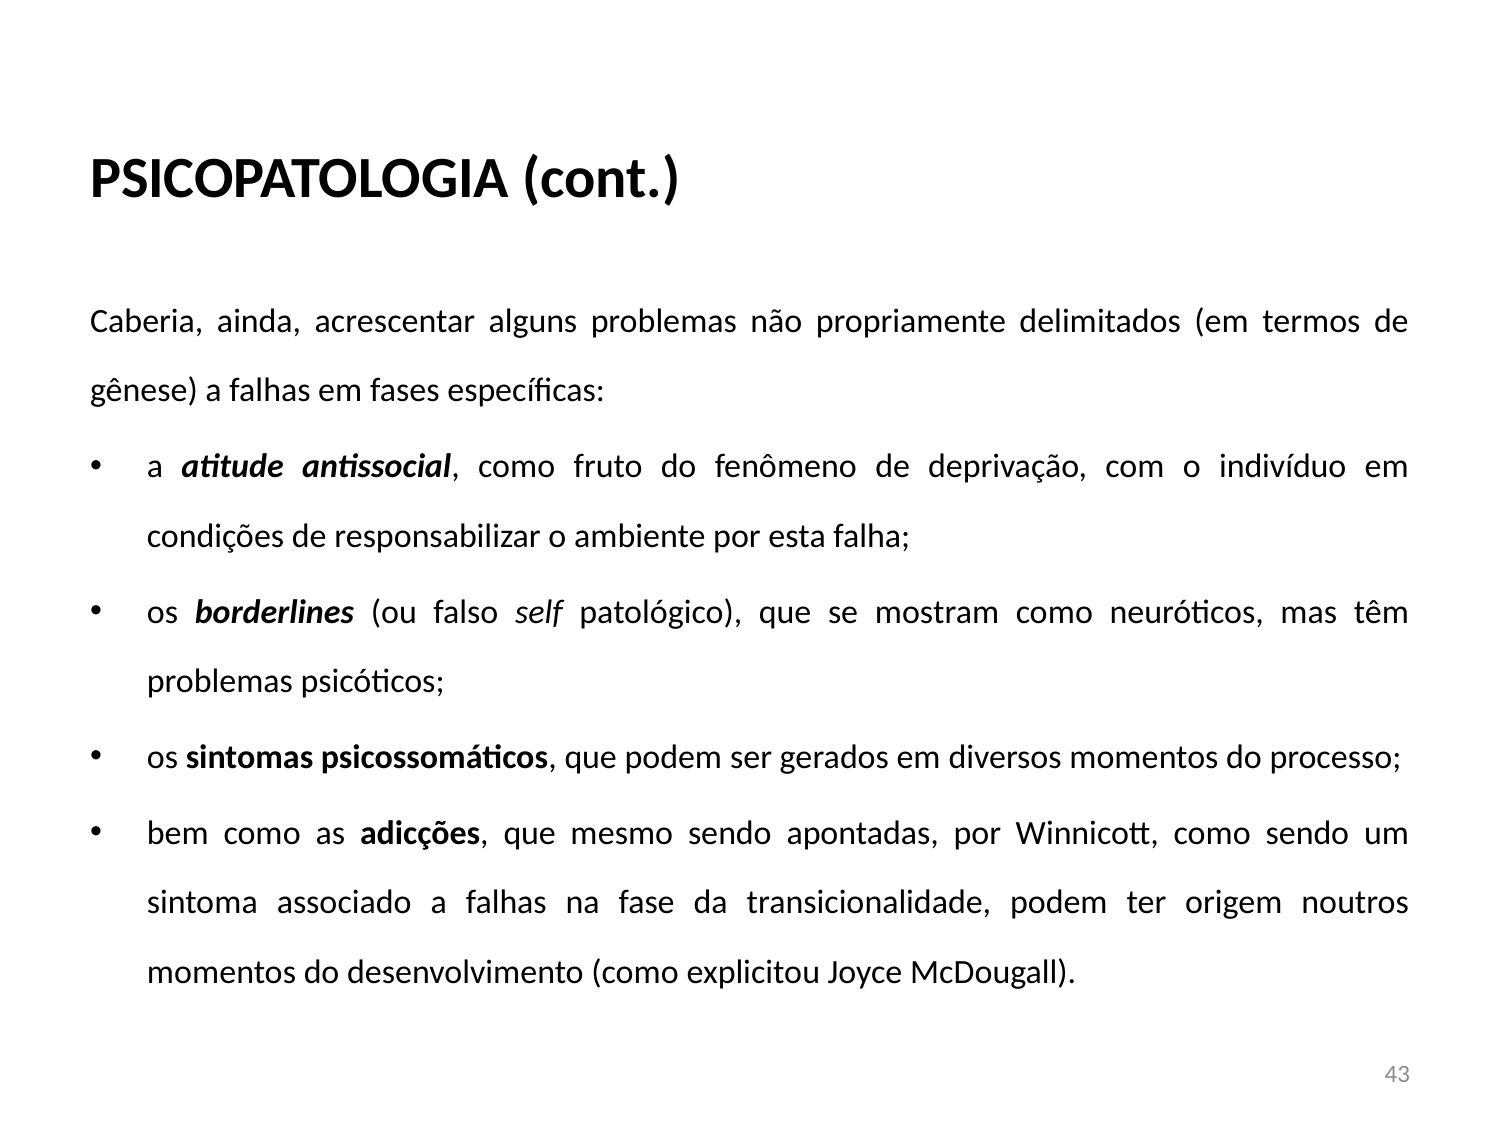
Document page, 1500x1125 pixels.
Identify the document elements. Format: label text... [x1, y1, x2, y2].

title PSICOPATOLOGIA (cont.) [75, 45, 1425, 233]
slide_number 43 [1074, 1042, 1425, 1103]
list Caberia, ainda, acrescentar alguns problemas não propriamente delimitados (em termos de gênese) a falhas em fases específicas: a atitude antissocial, como fruto do fenômeno de deprivação, com o indivíduo em condições de responsabilizar o ambiente por esta falha; os borderlines (ou falso self patológico), que se mostram como neuróticos, mas têm problemas psicóticos; os sintomas psicossomáticos, que podem ser gerados em diversos momentos do processo; bem como as adicções, que mesmo sendo apontadas, por Winnicott, como sendo um sintoma associado a falhas na fase da transicionalidade, podem ter origem noutros momentos do desenvolvimento (como explicitou Joyce McDougall). [75, 262, 1425, 1005]
